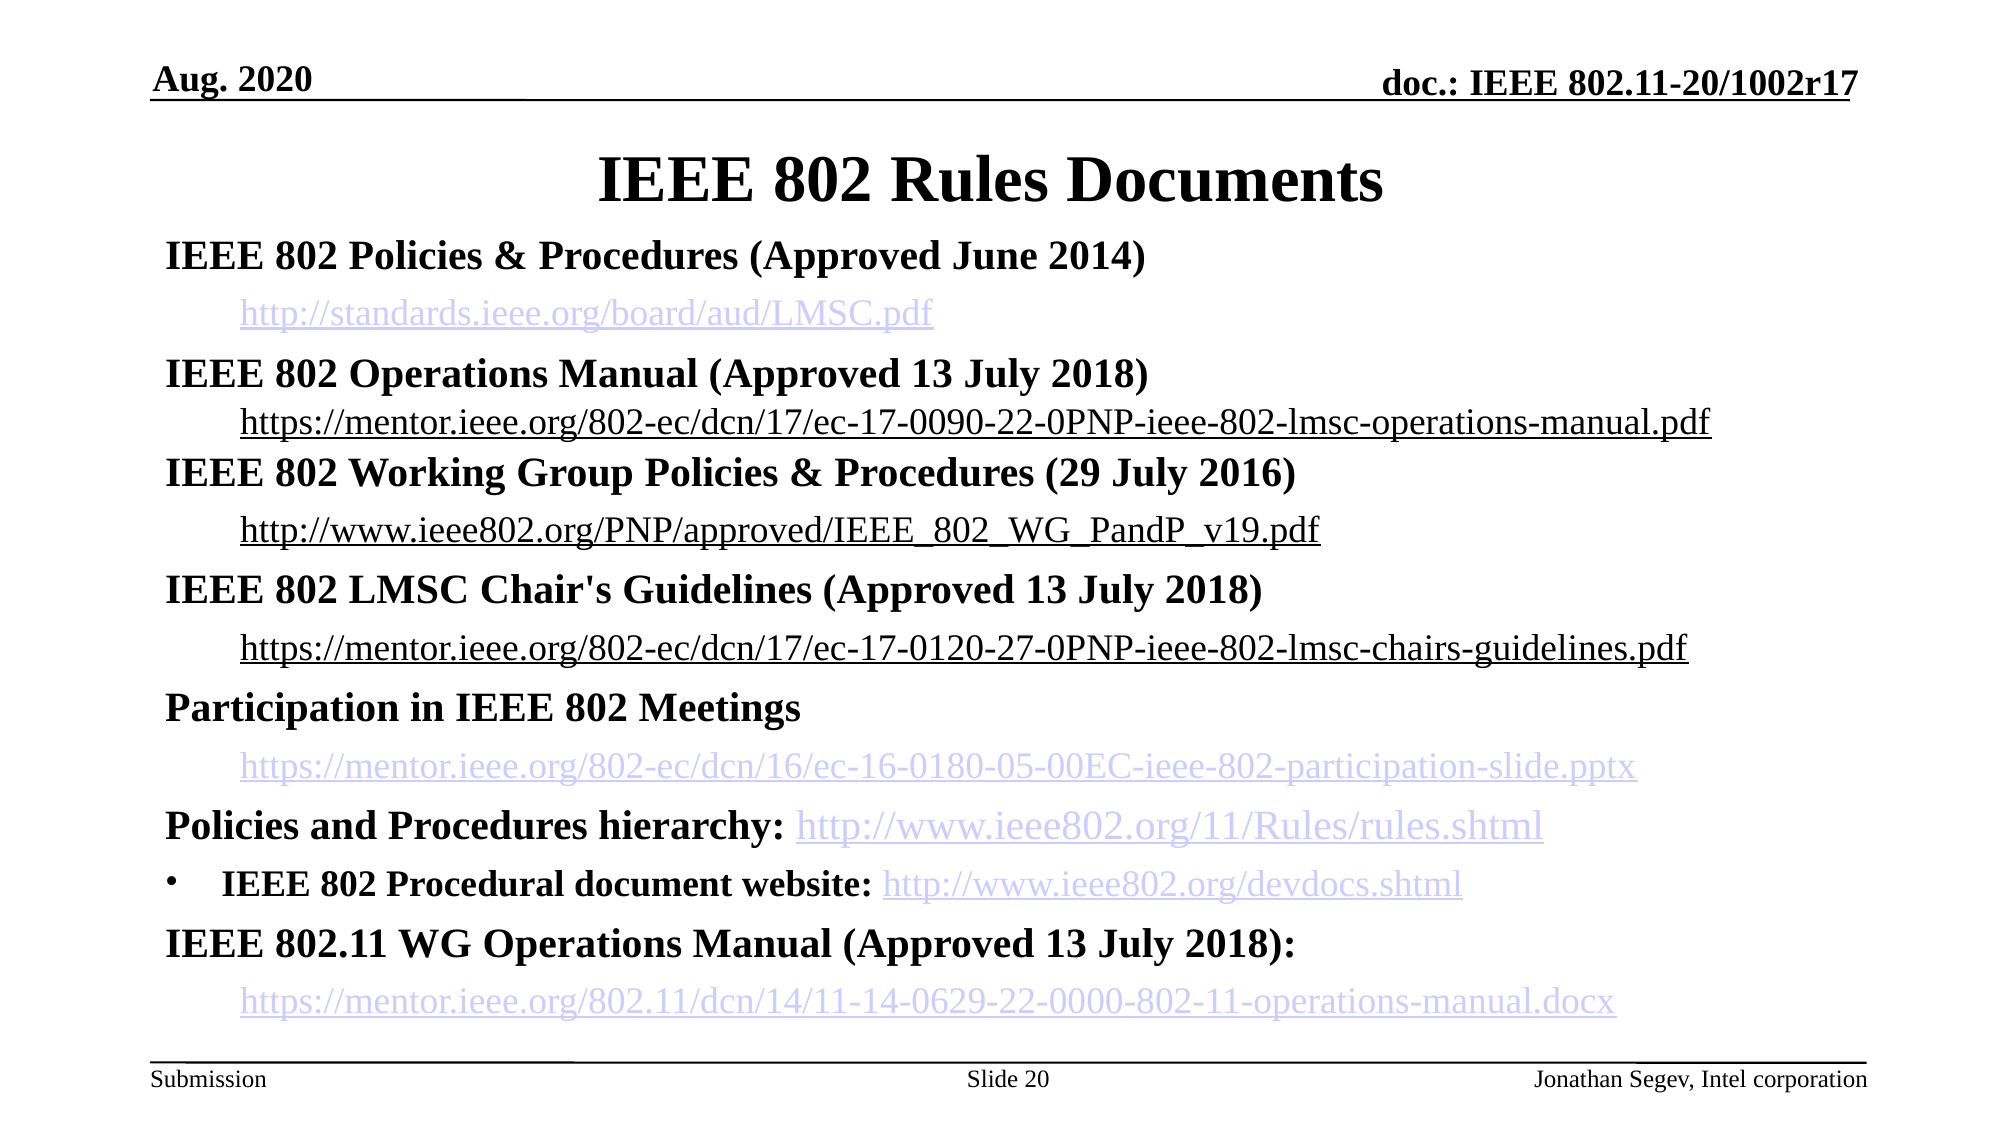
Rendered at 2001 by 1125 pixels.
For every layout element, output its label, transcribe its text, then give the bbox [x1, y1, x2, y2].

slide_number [152, 54, 563, 100]
footer Jonathan Segev, Intel corporation [1171, 1061, 1869, 1093]
slide_number Slide 20 [950, 1061, 1067, 1123]
title IEEE 802 Rules Documents [149, 112, 1850, 219]
list IEEE 802 Policies & Procedures (Approved June 2014) http://standards.ieee.org/board/aud/LMSC.pdf IEEE 802 Operations Manual (Approved 13 July 2018) https://mentor.ieee.org/802-ec/dcn/17/ec-17-0090-22-0PNP-ieee-802-lmsc-operations-manual.pdf IEEE 802 Working Group Policies & Procedures (29 July 2016) http://www.ieee802.org/PNP/approved/IEEE_802_WG_PandP_v19.pdf IEEE 802 LMSC Chair's Guidelines (Approved 13 July 2018) https://mentor.ieee.org/802-ec/dcn/17/ec-17-0120-27-0PNP-ieee-802-lmsc-chairs-guidelines.pdf Participation in IEEE 802 Meetings https://mentor.ieee.org/802-ec/dcn/16/ec-16-0180-05-00EC-ieee-802-participation-slide.pptx Policies and Procedures hierarchy: http://www.ieee802.org/11/Rules/rules.shtml IEEE 802 Procedural document website: http://www.ieee802.org/devdocs.shtml IEEE 802.11 WG Operations Manual (Approved 13 July 2018): https://mentor.ieee.org/802.11/dcn/14/11-14-0629-22-0000-802-11-operations-manual.docx [149, 219, 1850, 1003]
